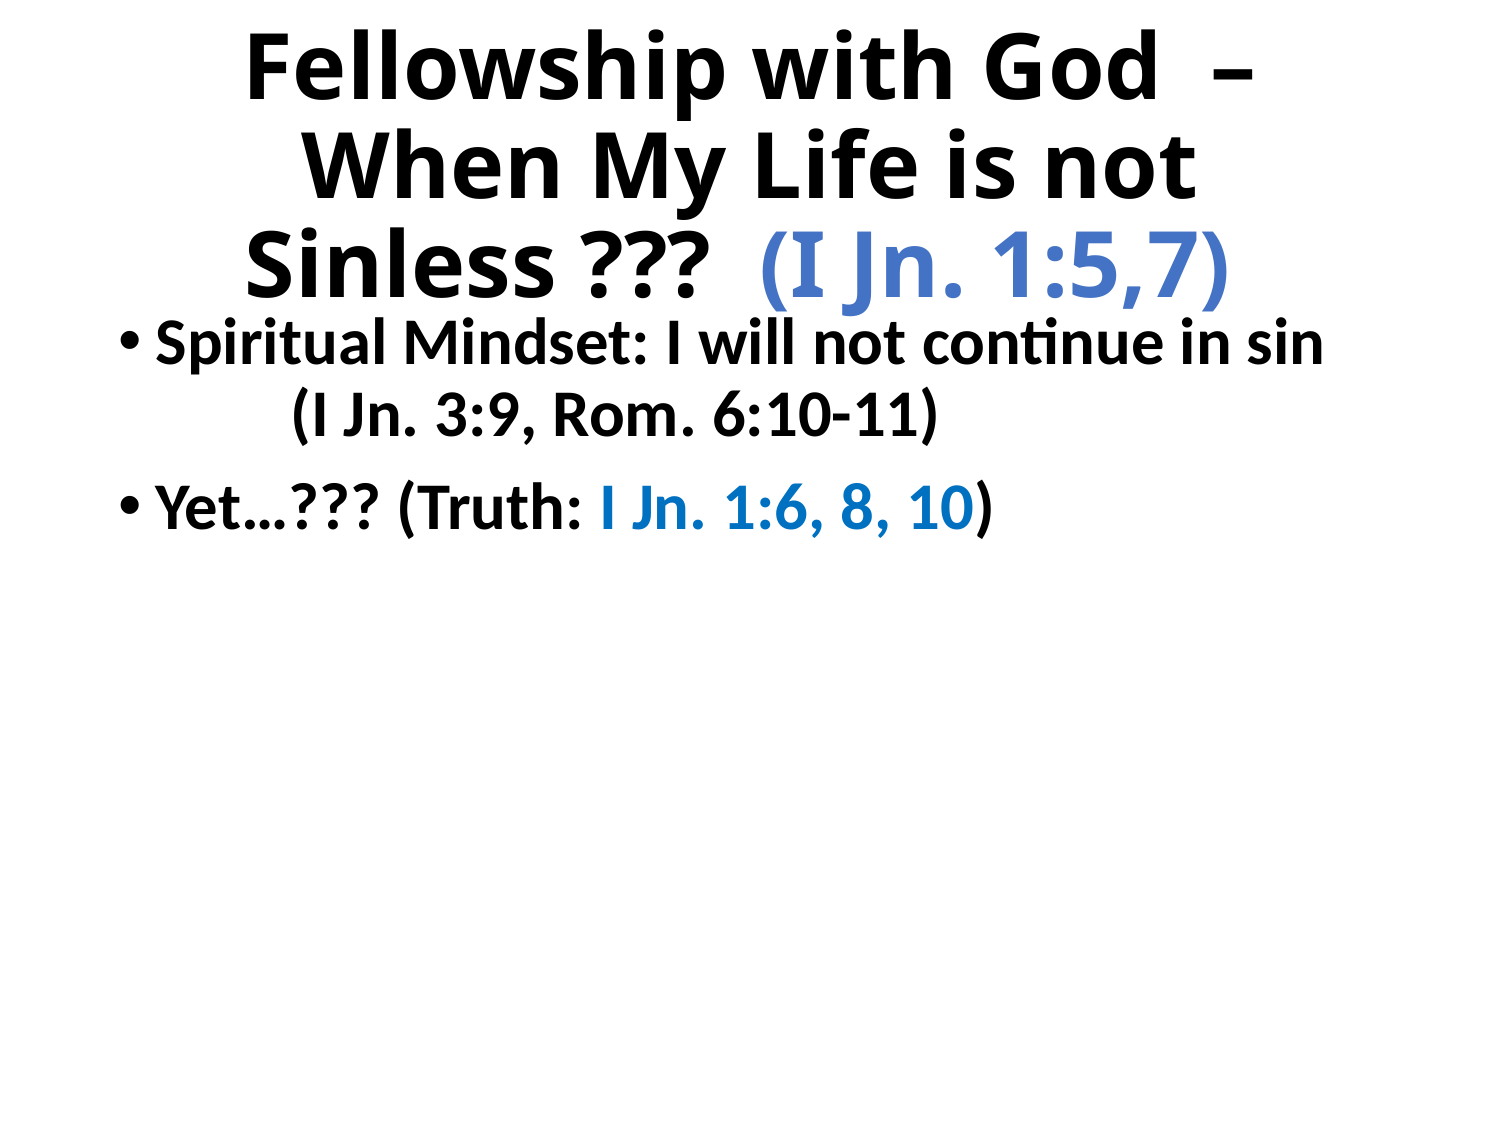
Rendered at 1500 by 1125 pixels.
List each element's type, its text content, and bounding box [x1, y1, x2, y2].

list Spiritual Mindset: I will not continue in sin (I Jn. 3:9, Rom. 6:10-11) Yet…??? (Truth: I Jn. 1:6, 8, 10) [103, 299, 1397, 1014]
title Fellowship with God – When My Life is not Sinless ??? (I Jn. 1:5,7) [103, 59, 1397, 278]
